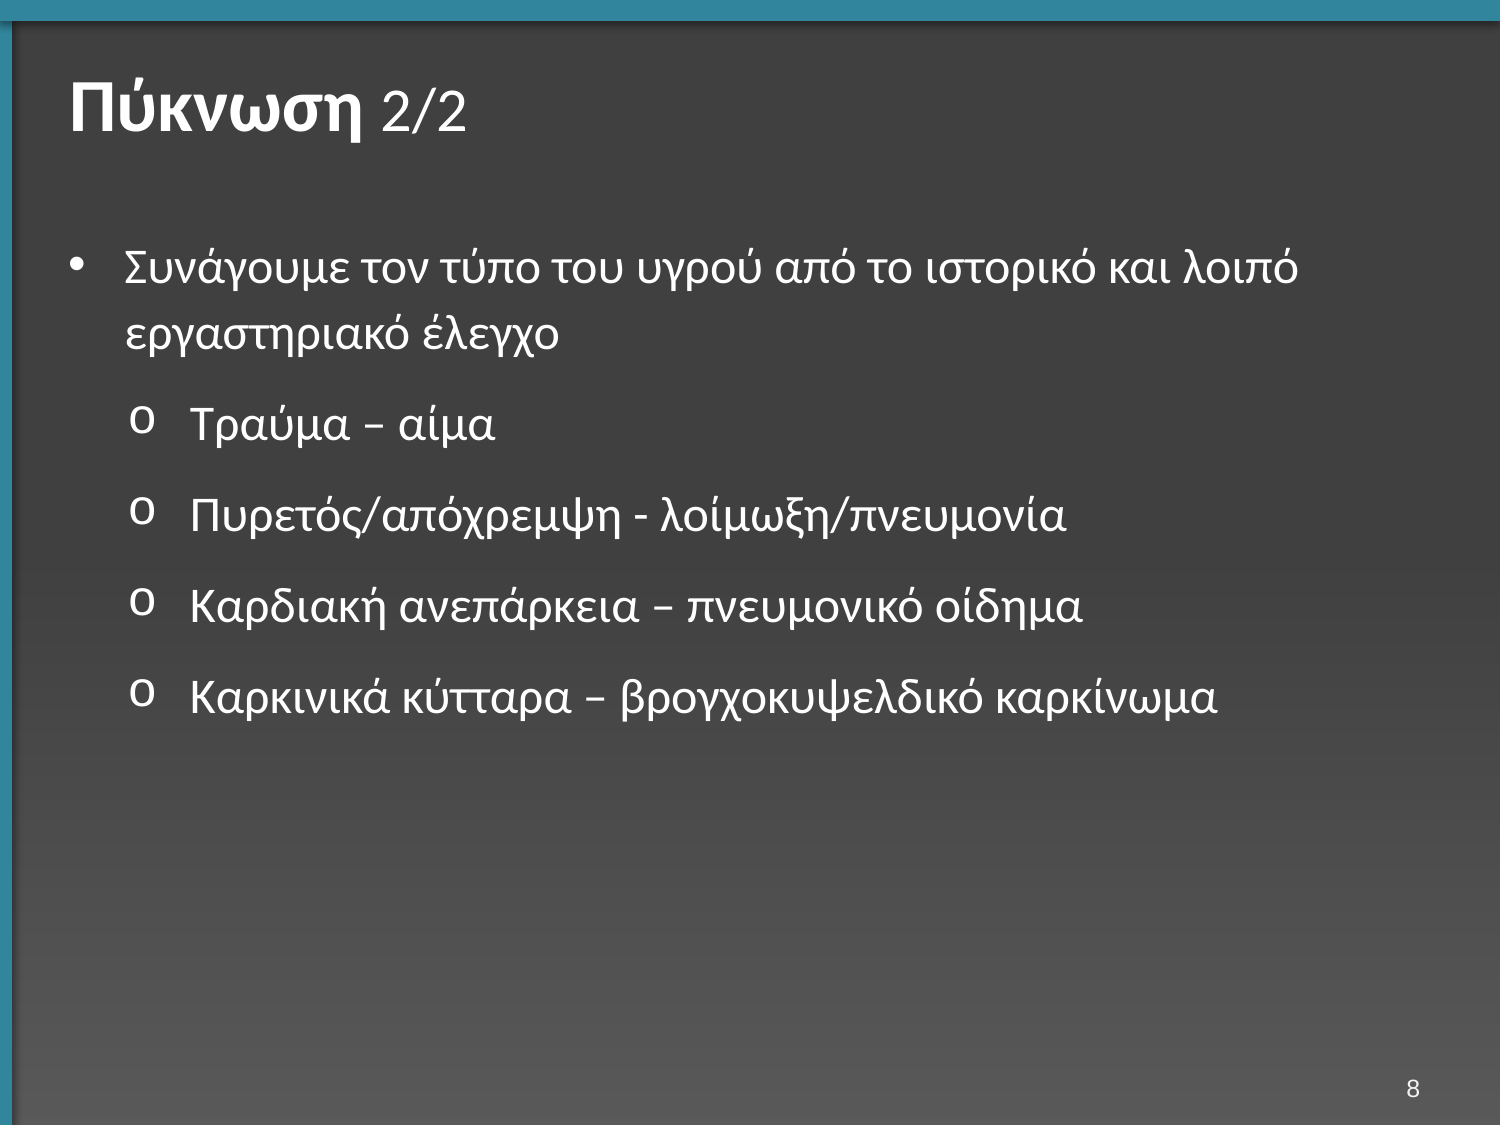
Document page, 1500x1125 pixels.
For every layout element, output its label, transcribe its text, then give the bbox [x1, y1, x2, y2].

title Πύκνωση 2/2 [10, 19, 1500, 185]
list Συνάγουμε τον τύπο του υγρού από το ιστορικό και λοιπό εργαστηριακό έλεγχο Τραύμα – αίμα Πυρετός/απόχρεμψη - λοίμωξη/πνευμονία Καρδιακή ανεπάρκεια – πνευμονικό οίδημα Καρκινικά κύτταρα – βρογχοκυψελδικό καρκίνωμα [53, 219, 1436, 1083]
slide_number 7 [1085, 1057, 1436, 1118]
